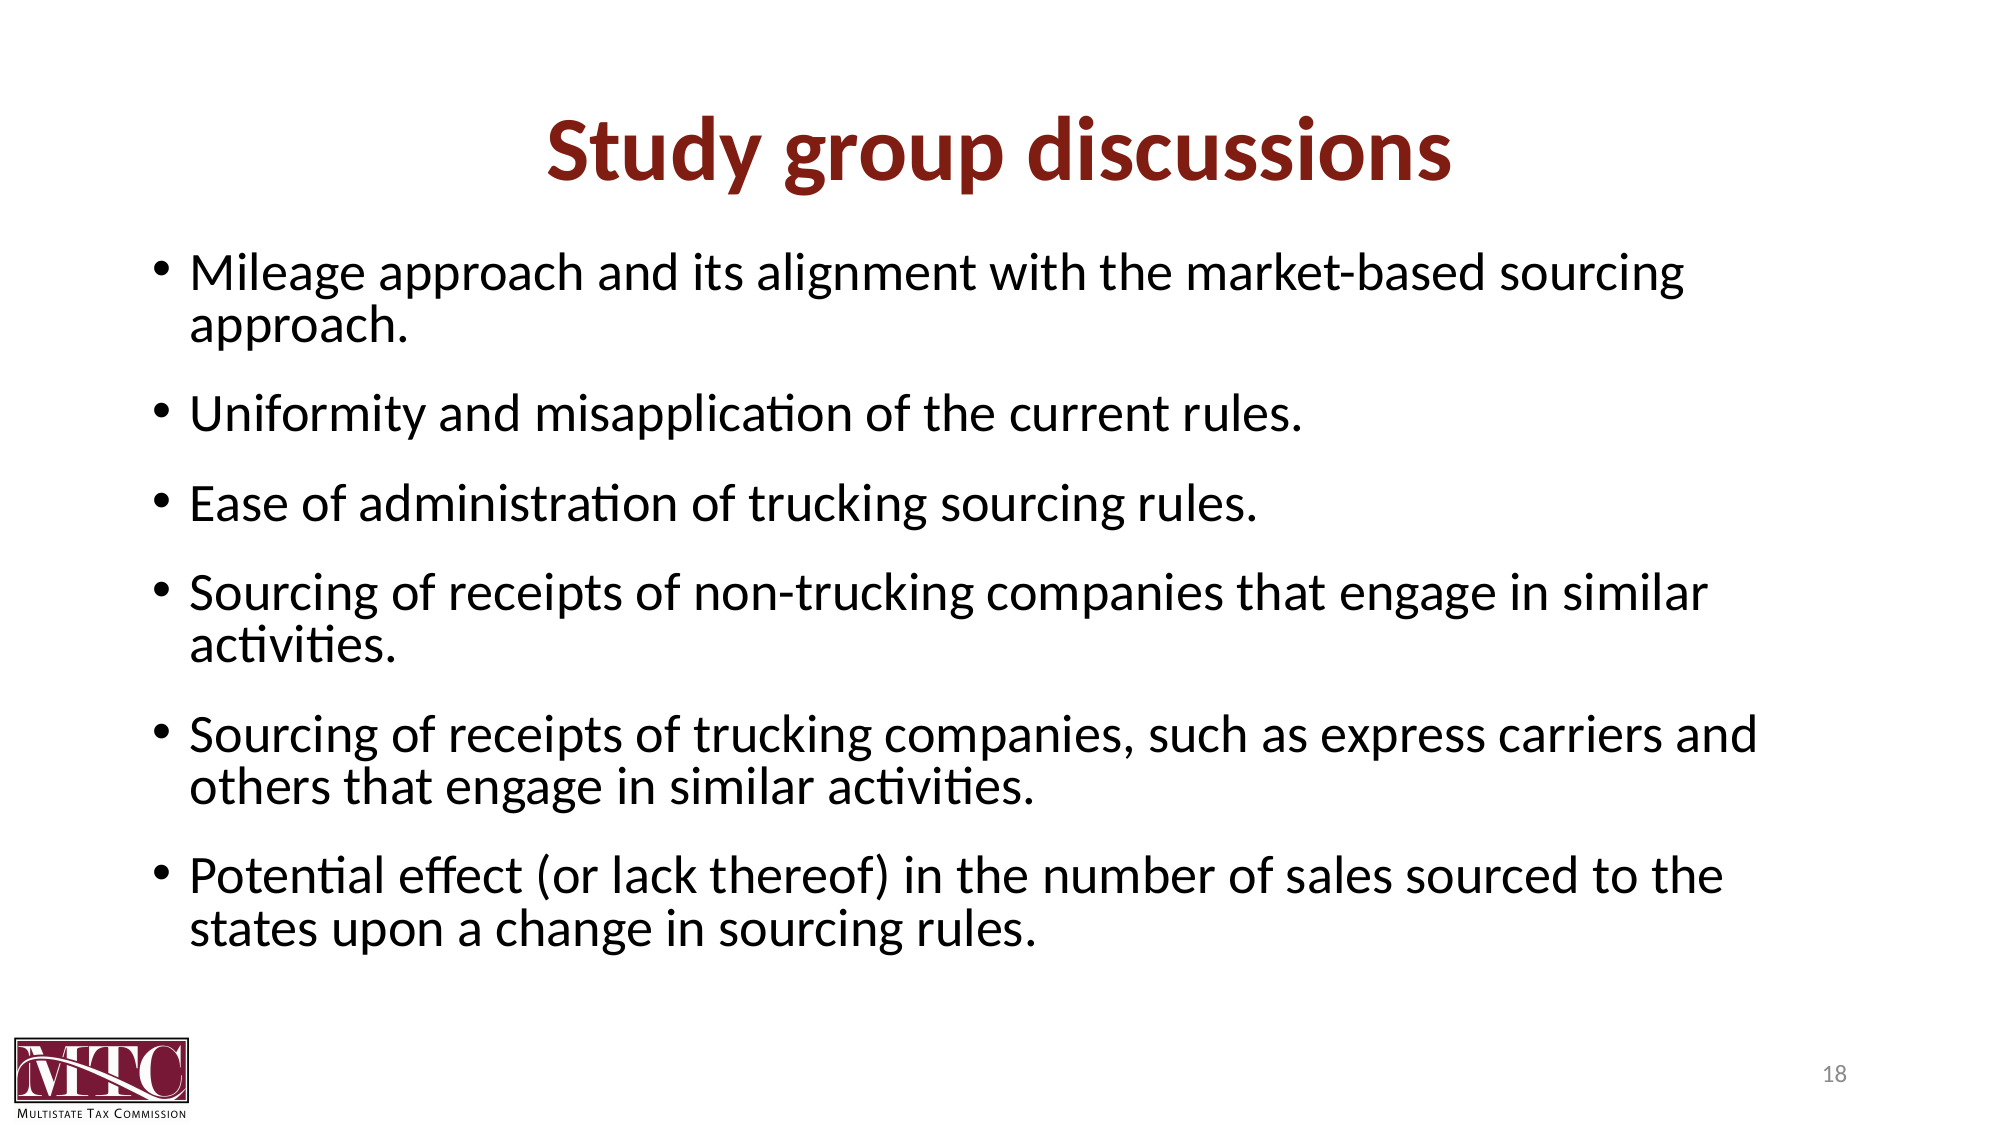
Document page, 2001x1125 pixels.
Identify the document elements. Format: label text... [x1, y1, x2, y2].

title Study group discussions [0, 59, 2000, 242]
list Mileage approach and its alignment with the market-based sourcing approach. Uniformity and misapplication of the current rules. Ease of administration of trucking sourcing rules. Sourcing of receipts of non-trucking companies that engage in similar activities. Sourcing of receipts of trucking companies, such as express carriers and others that engage in similar activities. Potential effect (or lack thereof) in the number of sales sourced to the states upon a change in sourcing rules. [137, 241, 1863, 1066]
slide_number 18 [1412, 1042, 1863, 1103]
picture [13, 1036, 190, 1125]
